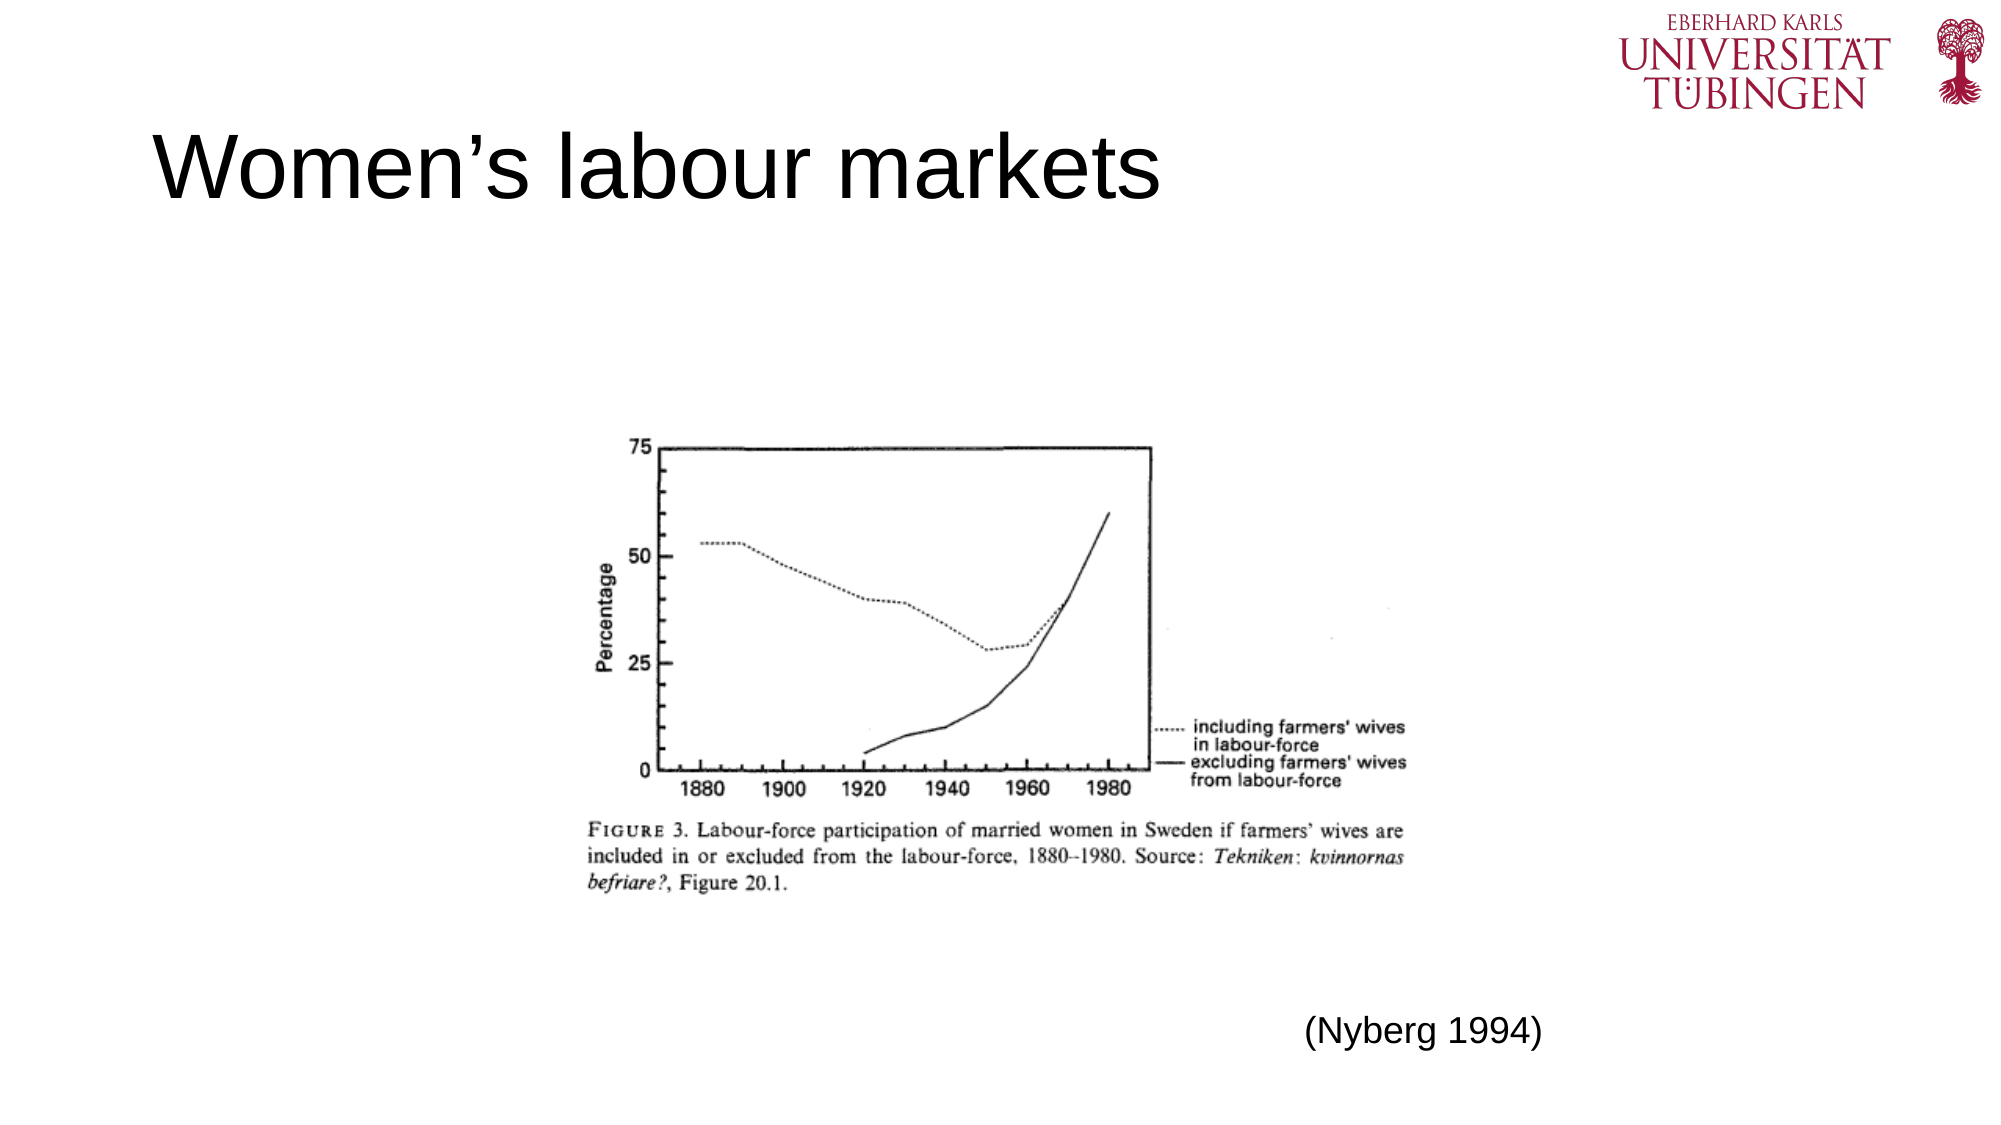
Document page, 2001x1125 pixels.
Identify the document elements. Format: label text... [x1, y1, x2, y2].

title Women’s labour markets [137, 59, 1863, 278]
picture [1611, 0, 1989, 121]
text_box (Nyberg 1994) [1289, 998, 1559, 1104]
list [567, 412, 1433, 901]
